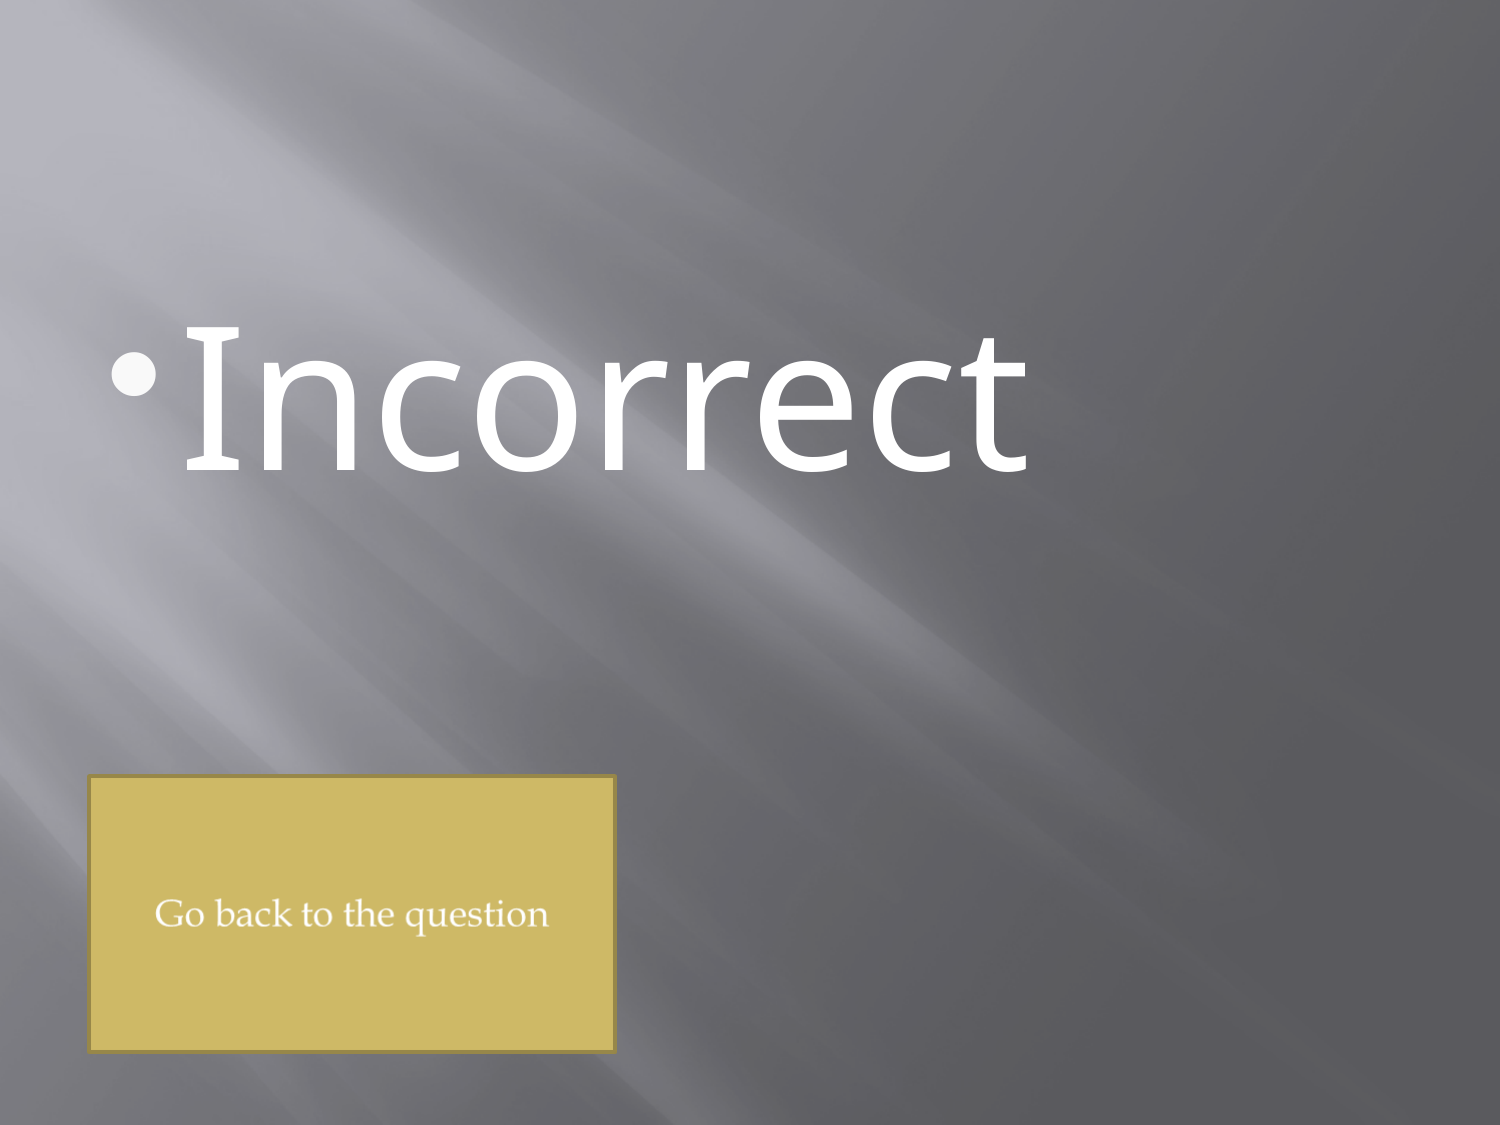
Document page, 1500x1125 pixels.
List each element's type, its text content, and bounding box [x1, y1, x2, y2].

list Incorrect [75, 262, 1425, 1035]
picture [87, 774, 617, 1055]
